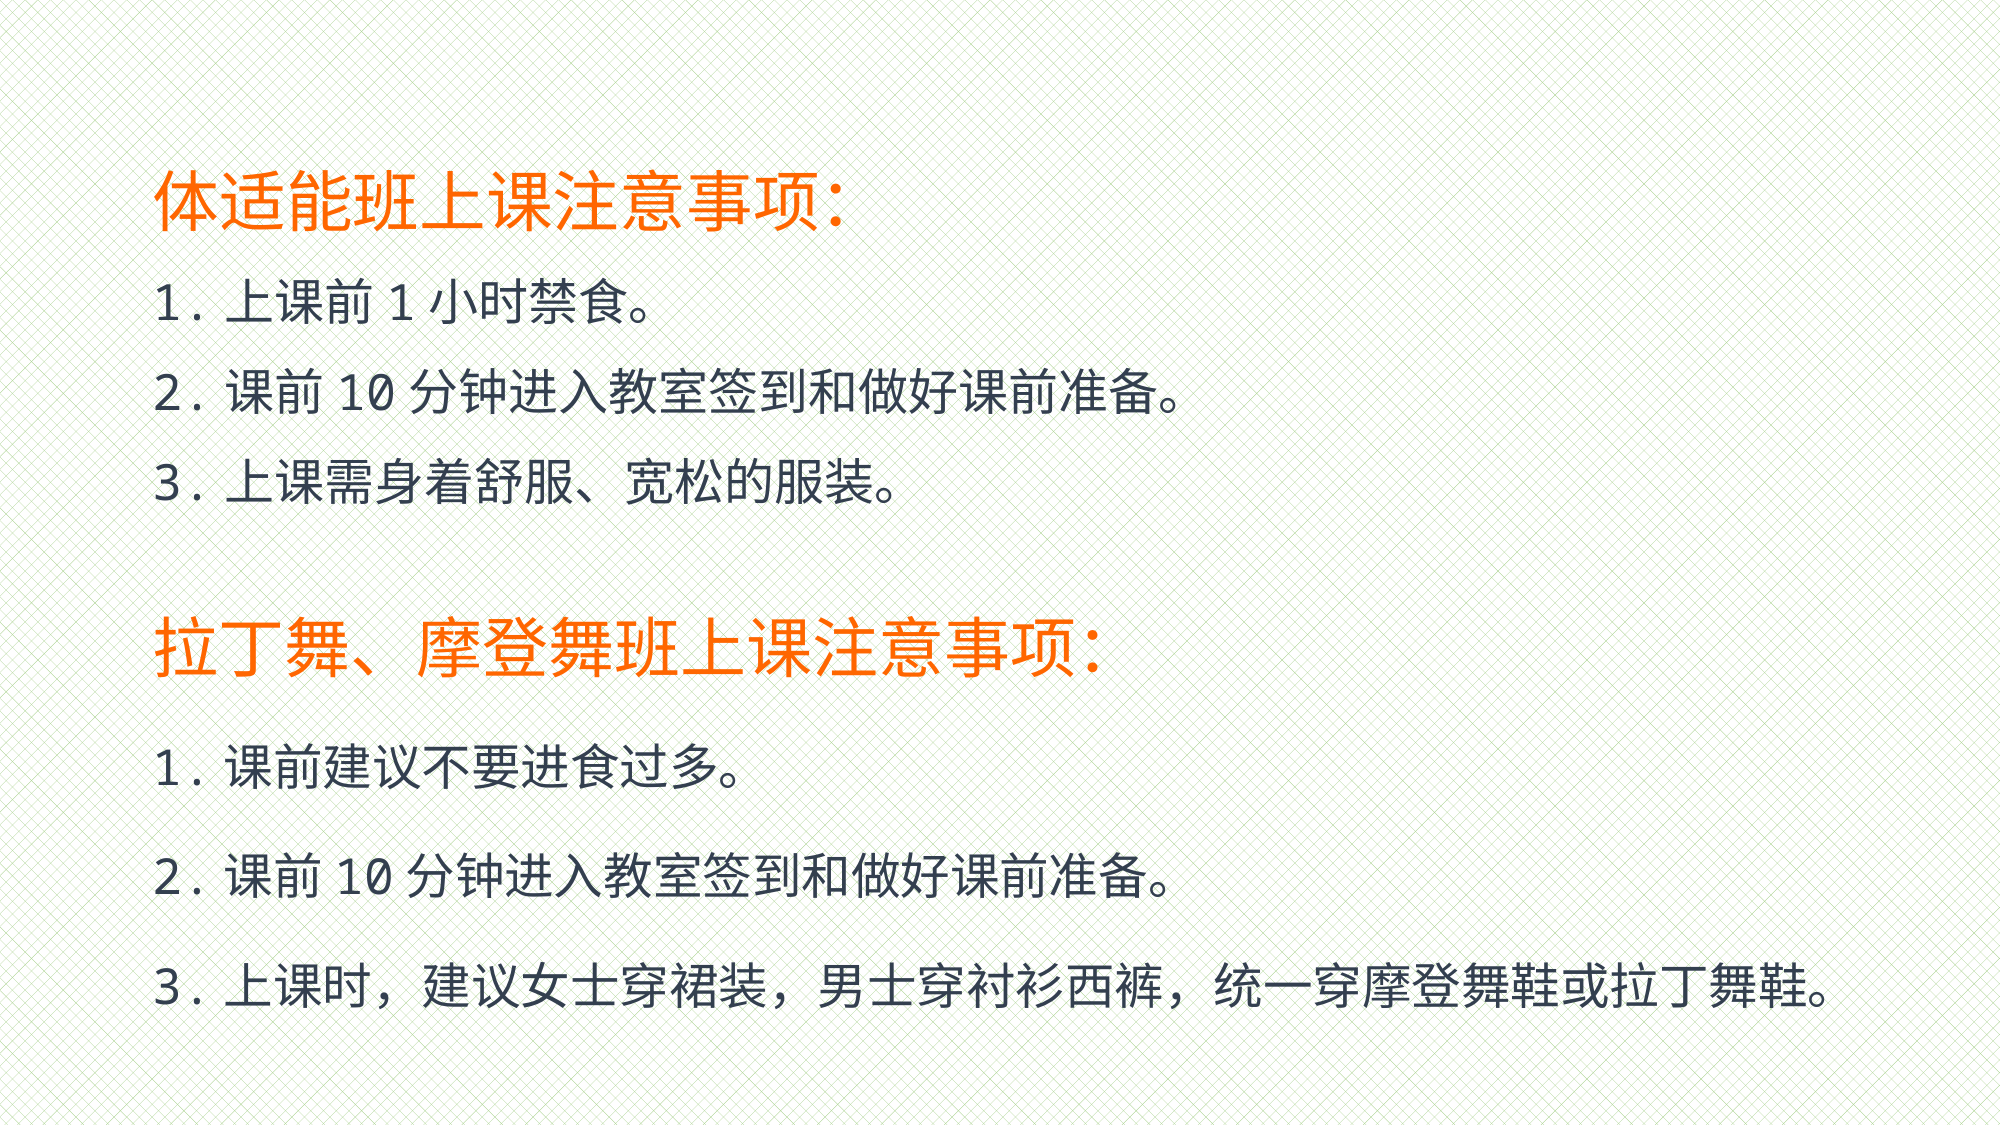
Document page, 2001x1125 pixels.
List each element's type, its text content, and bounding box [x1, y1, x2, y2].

list 拉丁舞、摩登舞班上课注意事项： 1.课前建议不要进食过多。 2.课前10分钟进入教室签到和做好课前准备。 3.上课时，建议女士穿裙装，男士穿衬衫西裤，统一穿摩登舞鞋或拉丁舞鞋。 [137, 559, 1863, 1023]
title 体适能班上课注意事项： 1.上课前1小时禁食。 2.课前10分钟进入教室签到和做好课前准备。 3.上课需身着舒服、宽松的服装。 [137, 70, 1863, 559]
